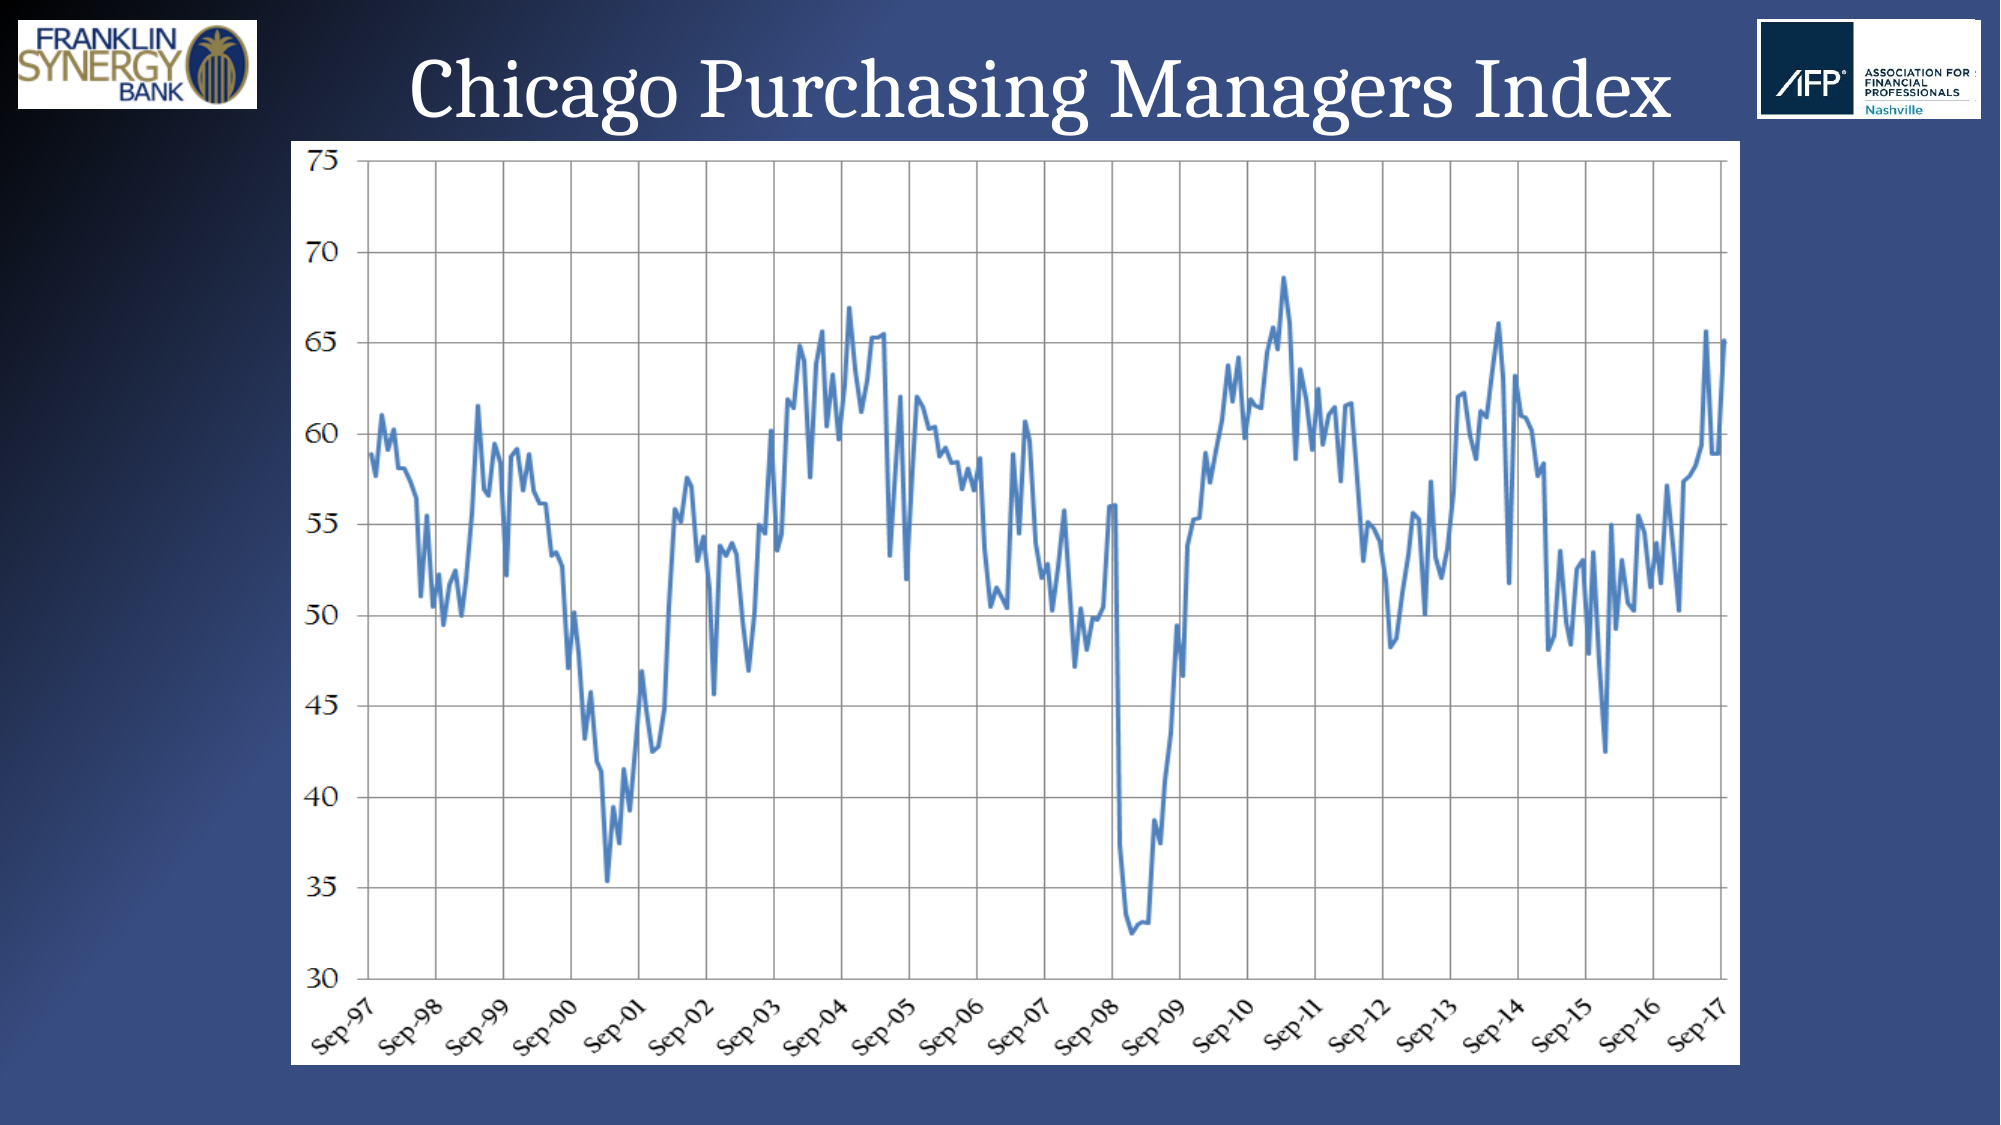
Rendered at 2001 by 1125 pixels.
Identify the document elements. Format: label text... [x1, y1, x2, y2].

picture [291, 141, 1740, 1065]
title Chicago Purchasing Managers Index [362, 35, 1721, 141]
picture [18, 20, 257, 109]
picture [1757, 19, 1981, 119]
